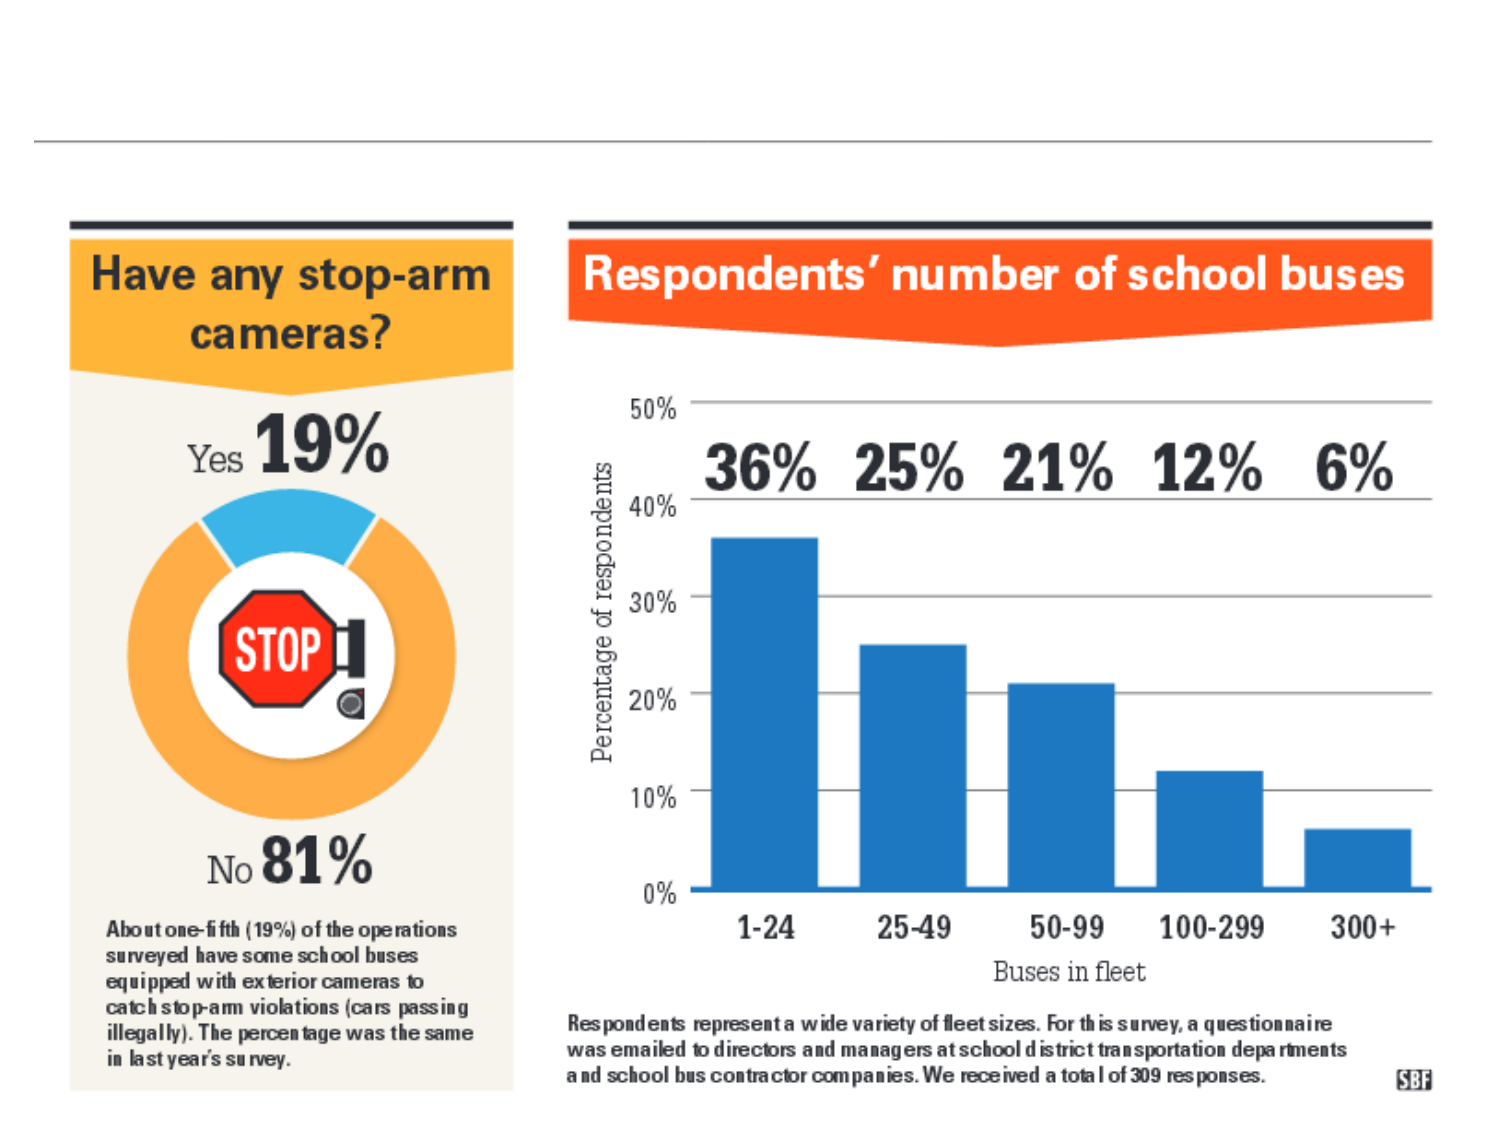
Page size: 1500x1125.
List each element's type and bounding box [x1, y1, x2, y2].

picture [34, 134, 1481, 1094]
